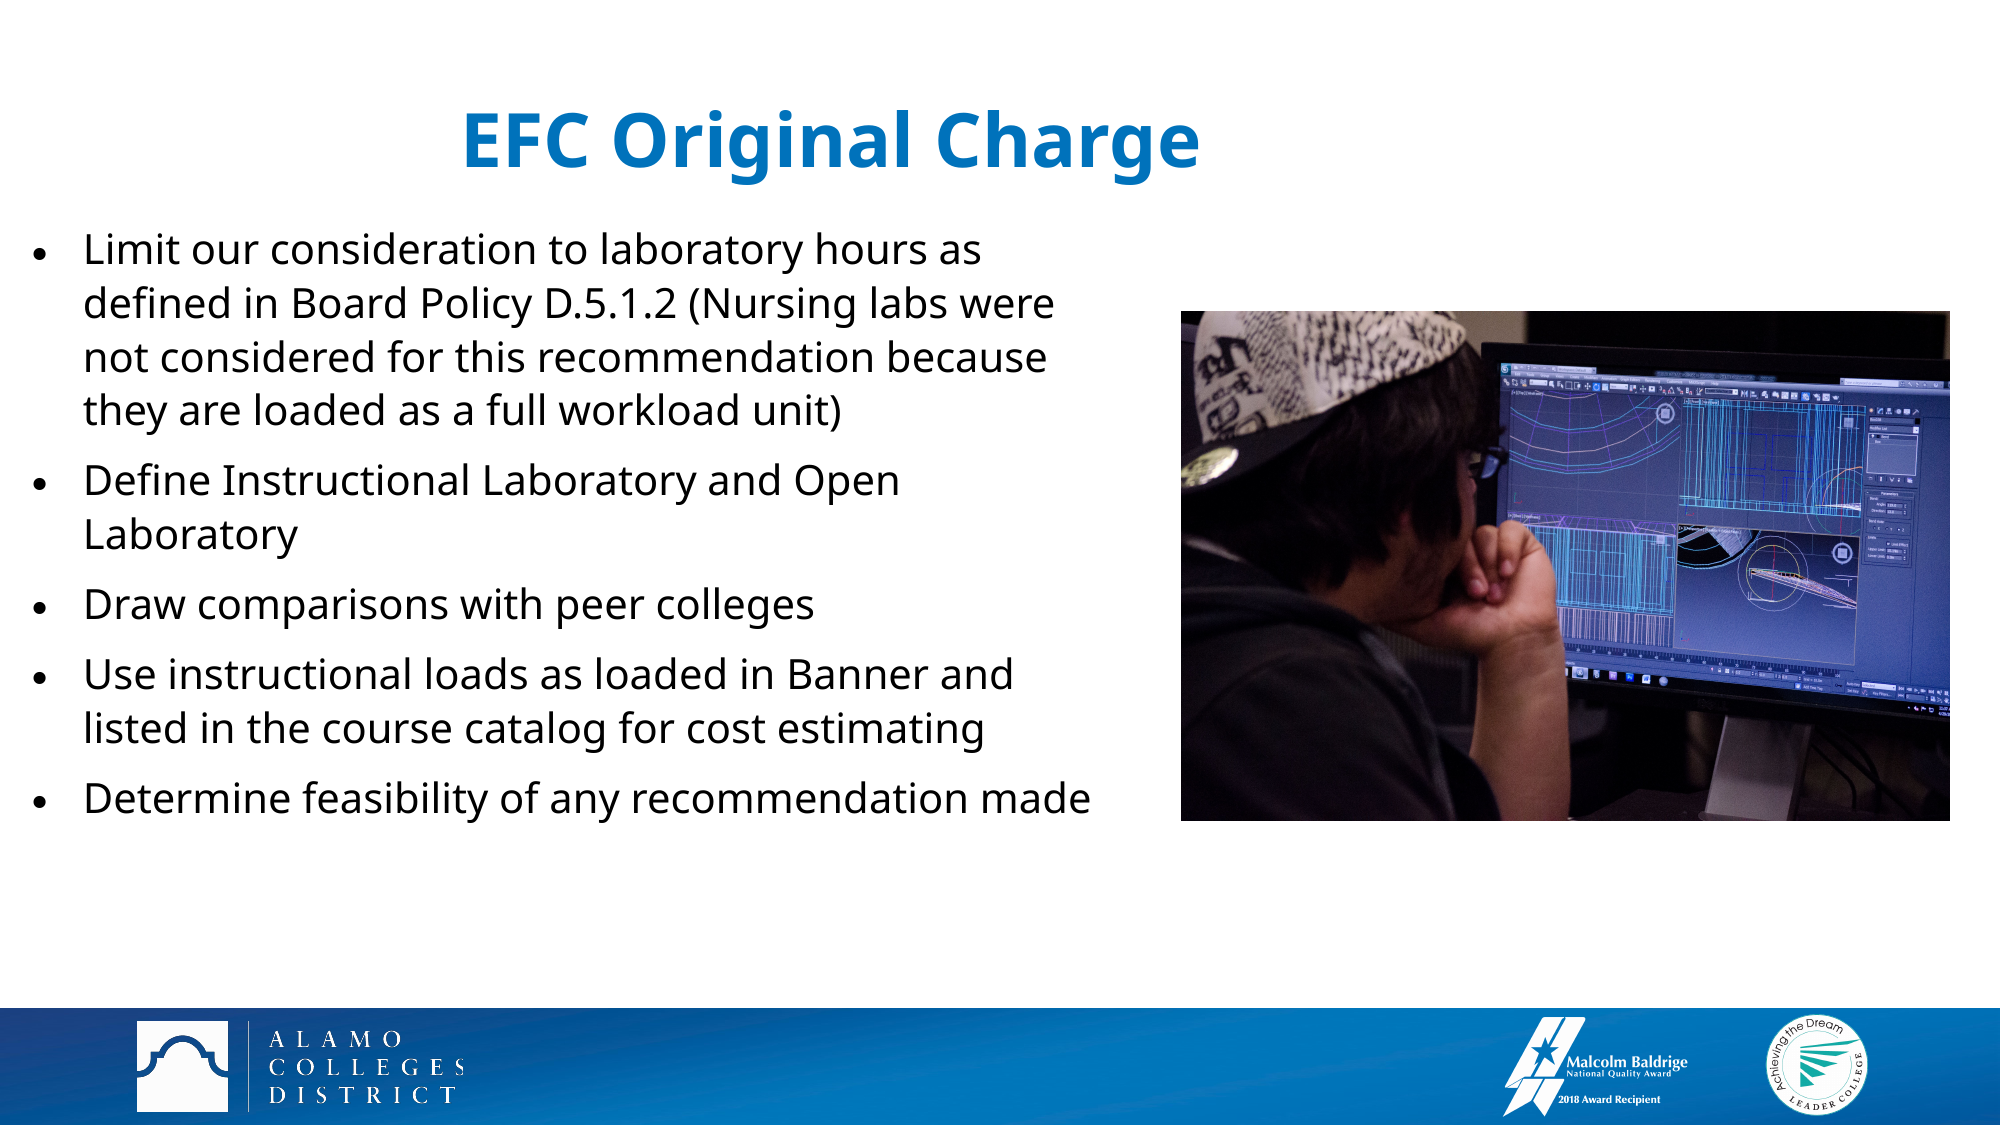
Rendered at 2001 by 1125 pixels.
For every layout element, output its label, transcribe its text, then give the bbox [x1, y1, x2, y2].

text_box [0, 1007, 2000, 1125]
text_box Limit our consideration to laboratory hours as defined in Board Policy D.5.1.2 (Nursing labs were not considered for this recommendation because they are loaded as a full workload unit) Define Instructional Laboratory and Open Laboratory Draw comparisons with peer colleges Use instructional loads as loaded in Banner and listed in the course catalog for cost estimating Determine feasibility of any recommendation made [11, 212, 1132, 1005]
picture [1181, 311, 1951, 822]
text_box EFC Original Charge [137, 43, 1525, 232]
